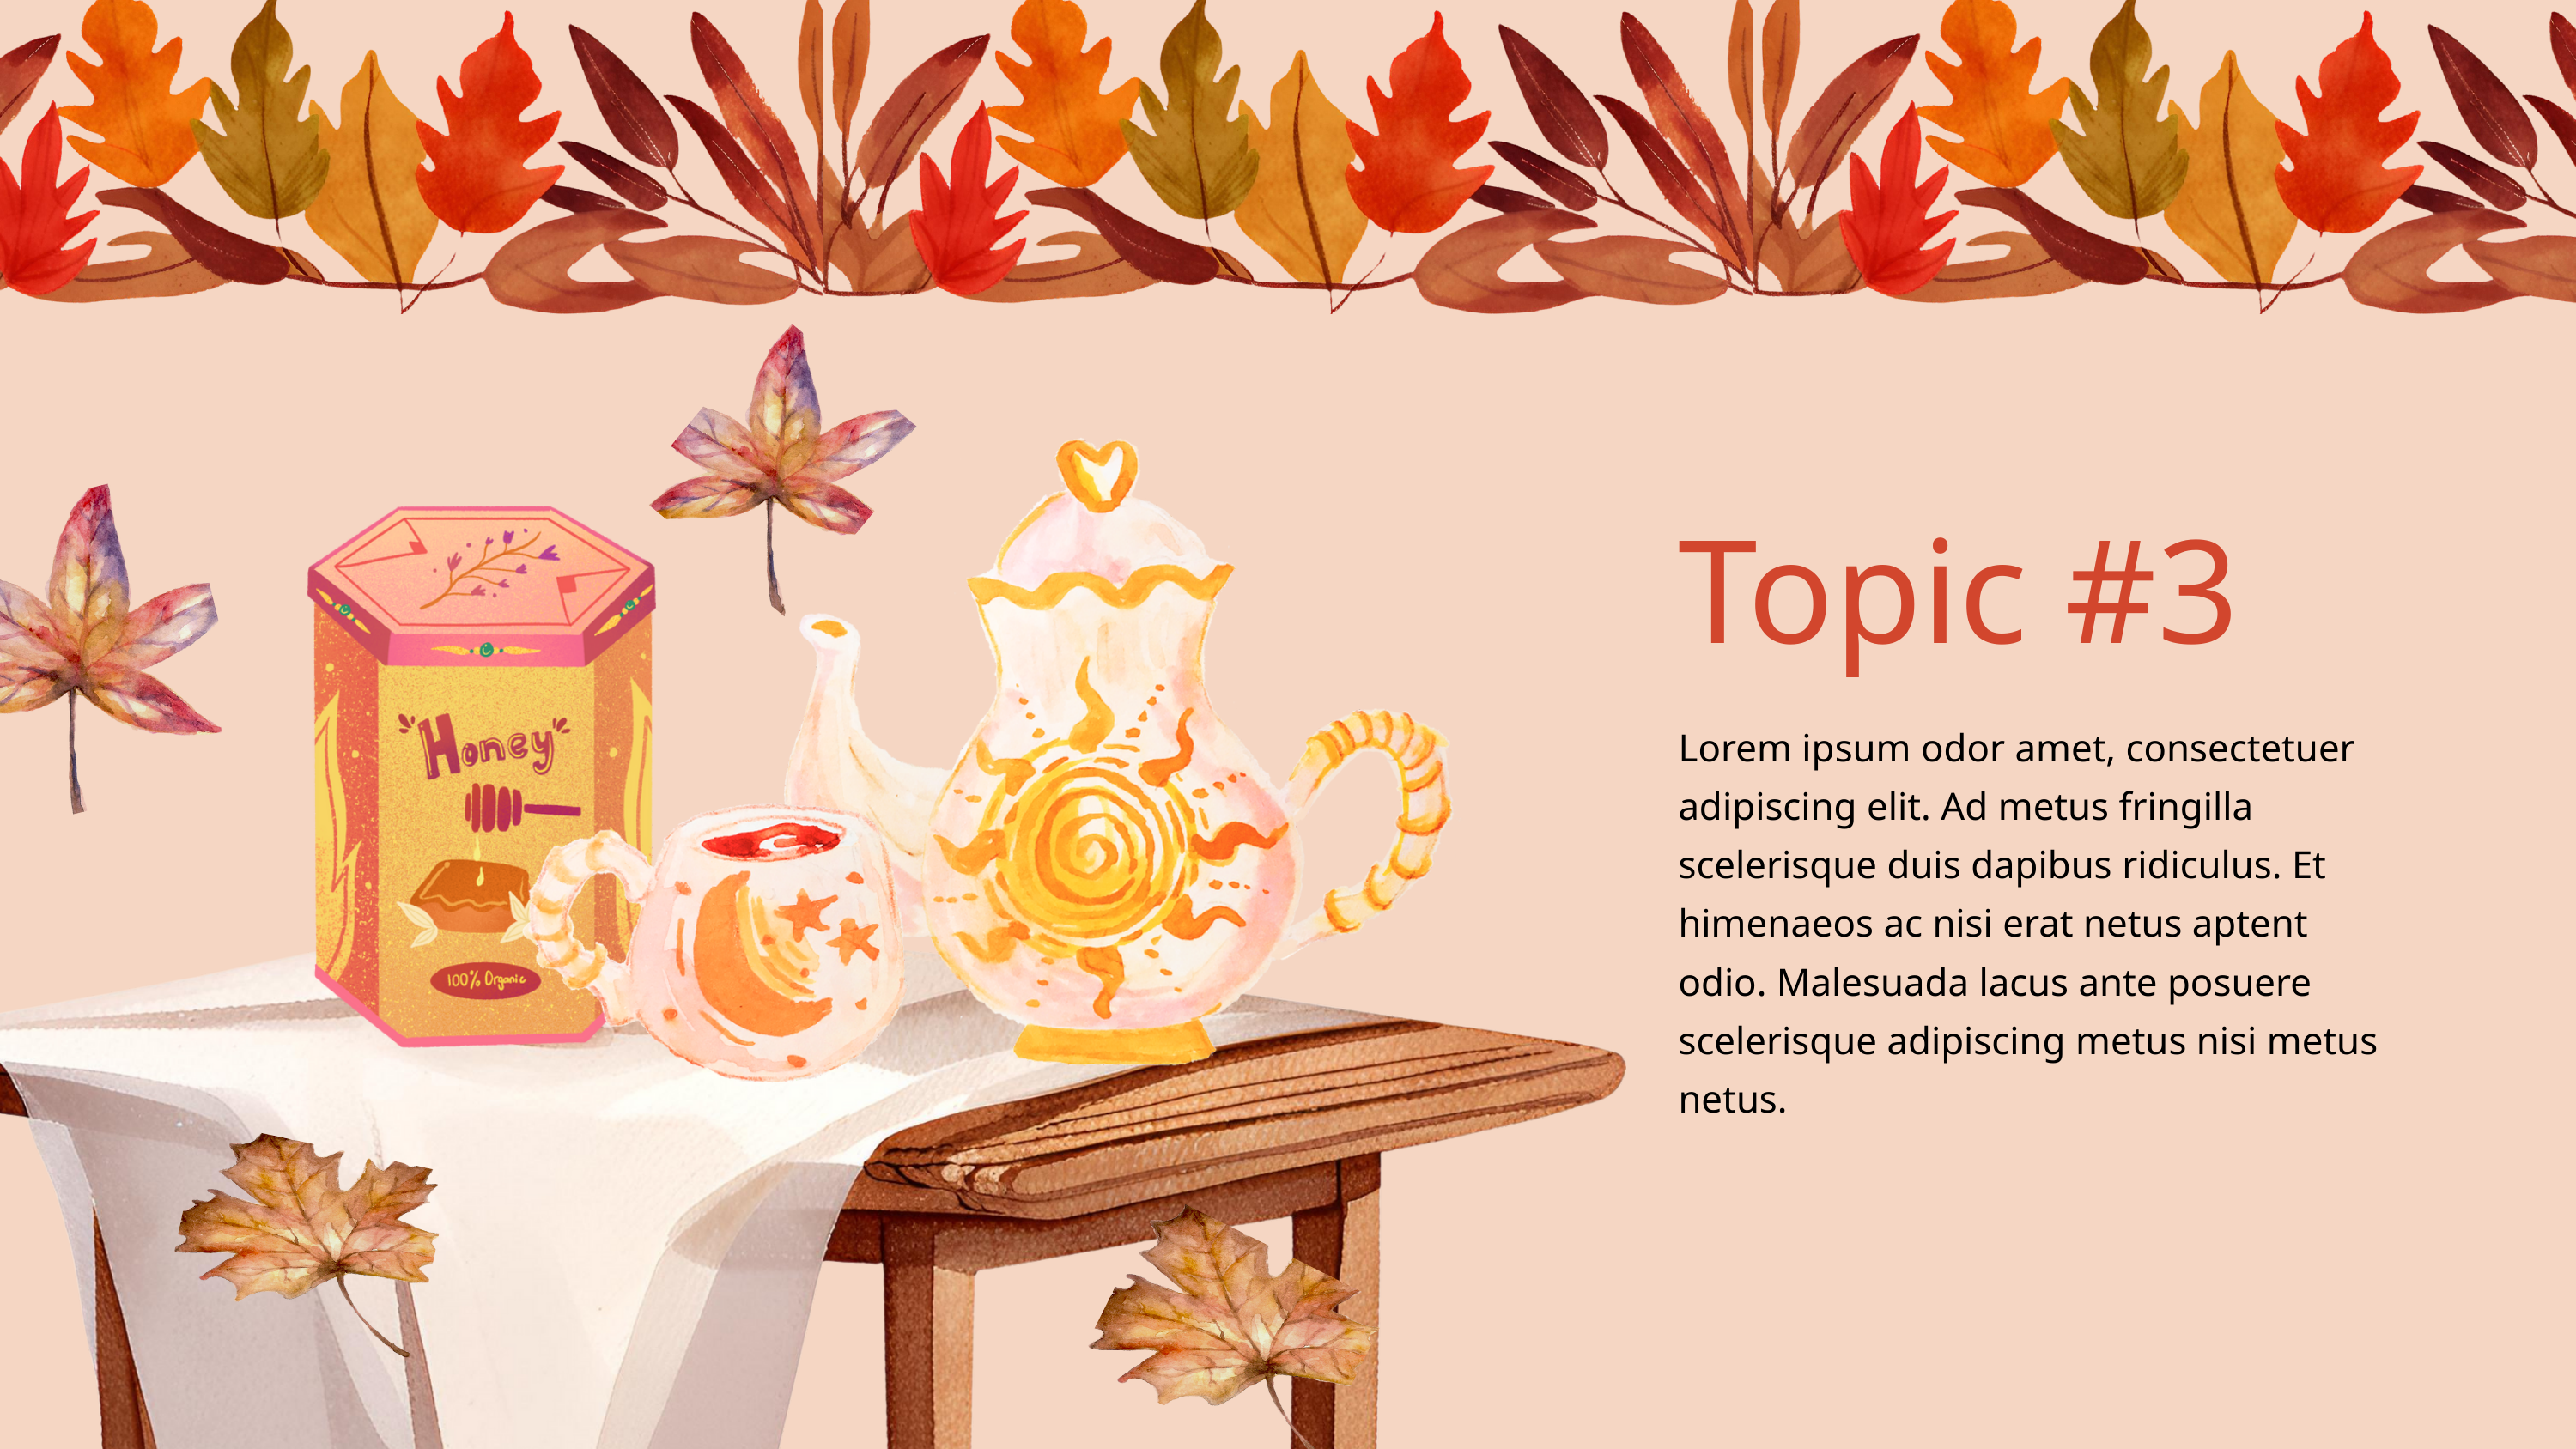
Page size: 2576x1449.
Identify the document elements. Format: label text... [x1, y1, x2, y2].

text_box [307, 506, 657, 1048]
text_box Topic #3 [1678, 500, 2337, 673]
text_box [162, 1120, 453, 1360]
text_box [0, 0, 823, 314]
text_box [823, 0, 1753, 314]
text_box [0, 700, 1626, 1449]
text_box [522, 803, 919, 1086]
text_box [633, 313, 933, 619]
text_box Lorem ipsum odor amet, consectetuer adipiscing elit. Ad metus fringilla scelerisque duis dapibus ridiculus. Et himenaeos ac nisi erat netus aptent odio. Malesuada lacus ante posuere scelerisque adipiscing metus nisi metus netus. [1678, 710, 2398, 1121]
text_box [1753, 0, 2576, 314]
text_box [783, 401, 1463, 1075]
text_box [0, 465, 256, 833]
text_box [1077, 1192, 1391, 1449]
